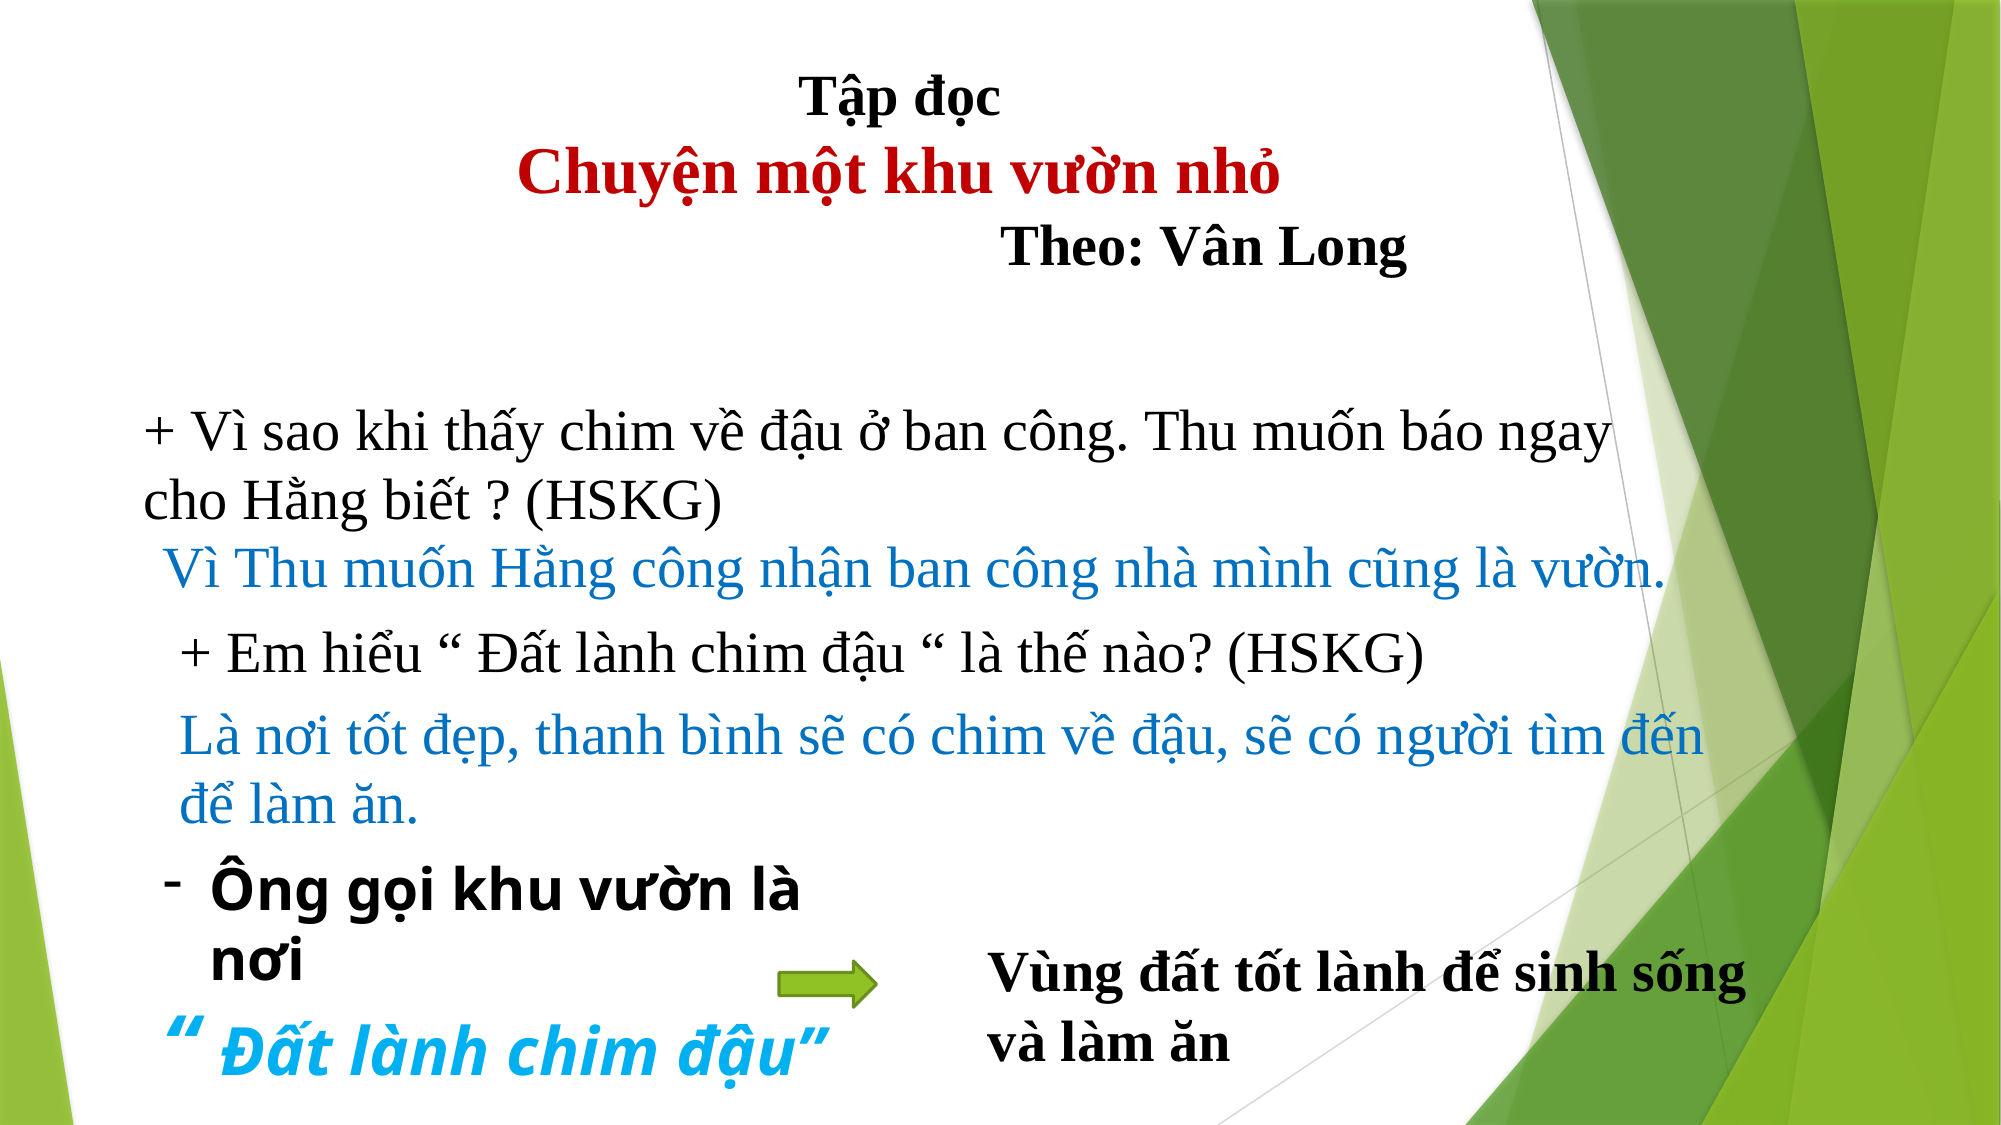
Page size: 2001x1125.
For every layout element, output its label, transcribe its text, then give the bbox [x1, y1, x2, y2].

text_box Vùng đất tốt lành để sinh sống và làm ăn [973, 926, 1772, 1081]
text_box Tập đọc Chuyện một khu vườn nhỏ Theo: Vân Long [67, 49, 1733, 285]
text_box + Em hiểu “ Đất lành chim đậu “ là thế nào? (HSKG) [165, 607, 1491, 688]
text_box + Vì sao khi thấy chim về đậu ở ban công. Thu muốn báo ngay cho Hằng biết ? (HSKG) [129, 384, 1714, 539]
text_box Ông gọi khu vườn là nơi “ Đất lành chim đậu” [148, 844, 923, 1125]
text_box [777, 959, 878, 1009]
text_box Là nơi tốt đẹp, thanh bình sẽ có chim về đậu, sẽ có người tìm đến để làm ăn. [165, 688, 1733, 844]
text_box Vì Thu muốn Hằng công nhận ban công nhà mình cũng là vườn. [148, 521, 1733, 606]
